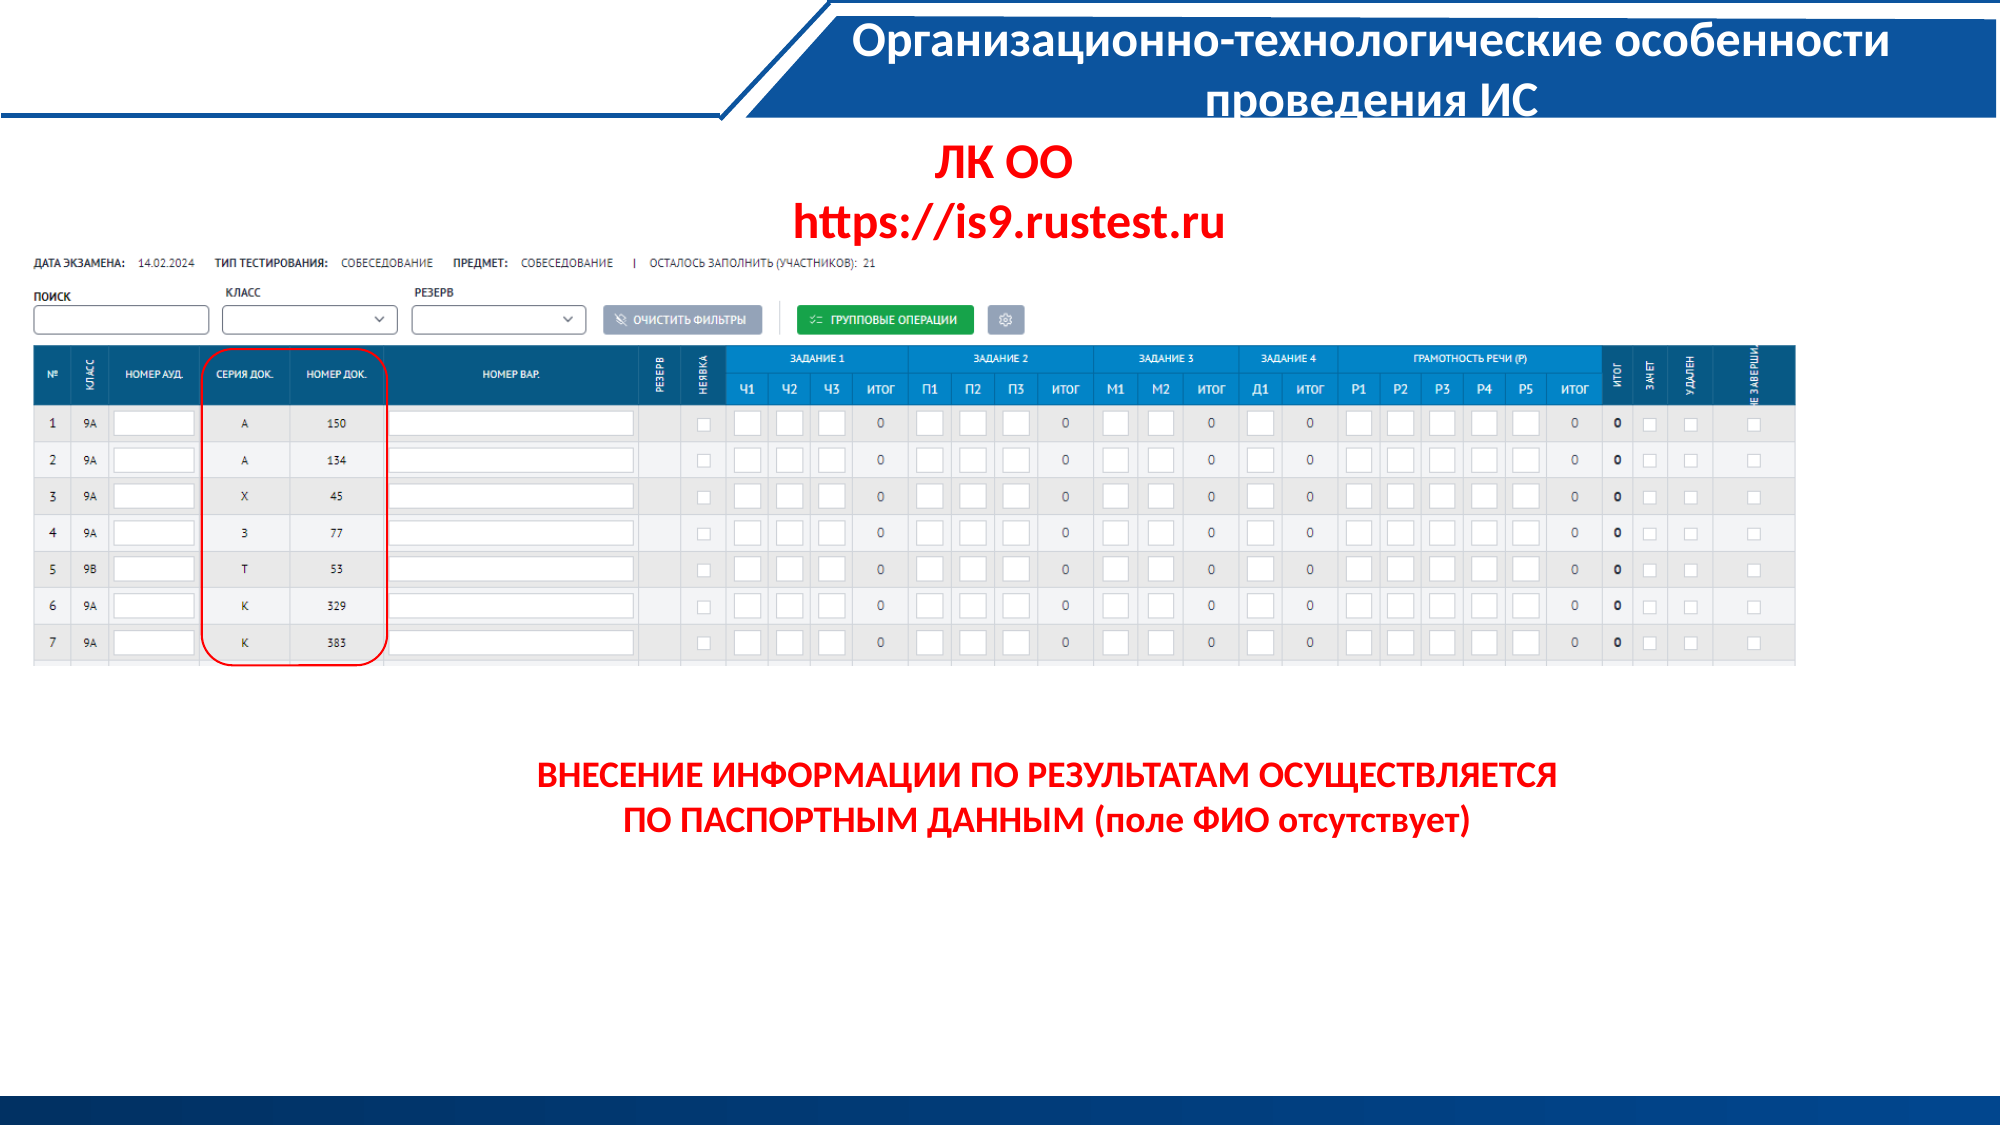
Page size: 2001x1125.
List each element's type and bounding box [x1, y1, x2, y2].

picture [24, 246, 1803, 666]
text_box [0, 0, 2000, 1125]
